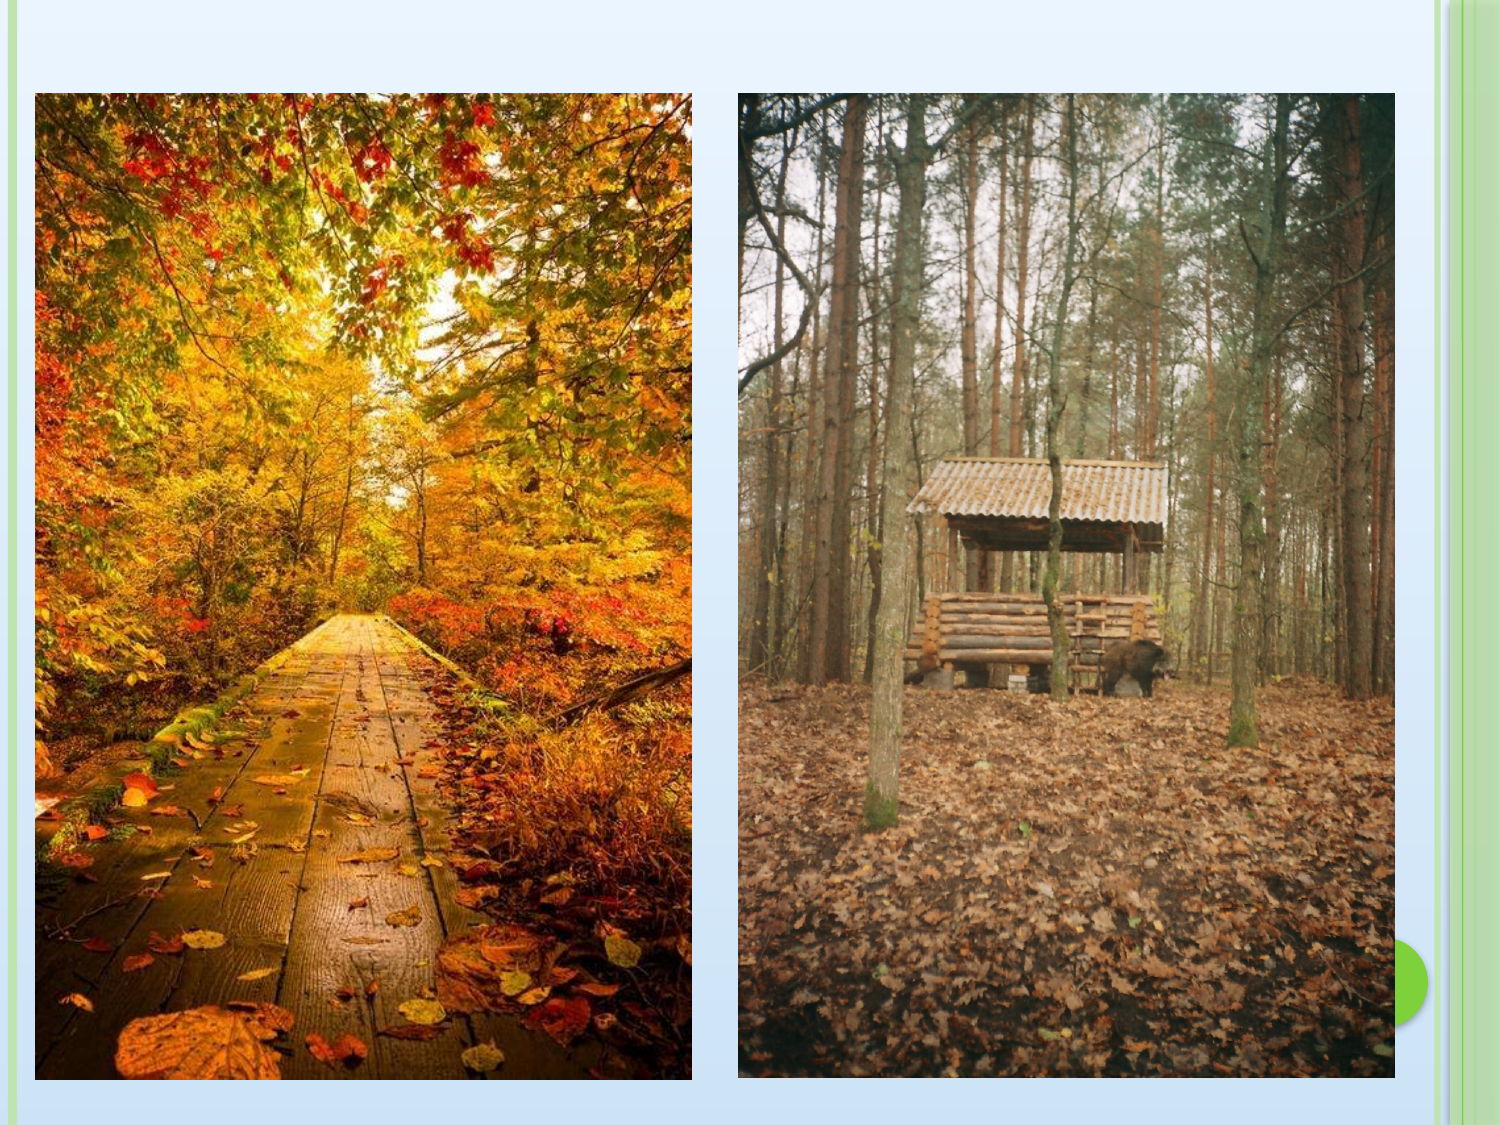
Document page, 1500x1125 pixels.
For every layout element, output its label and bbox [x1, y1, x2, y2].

picture [737, 93, 1396, 1079]
picture [34, 93, 692, 1081]
